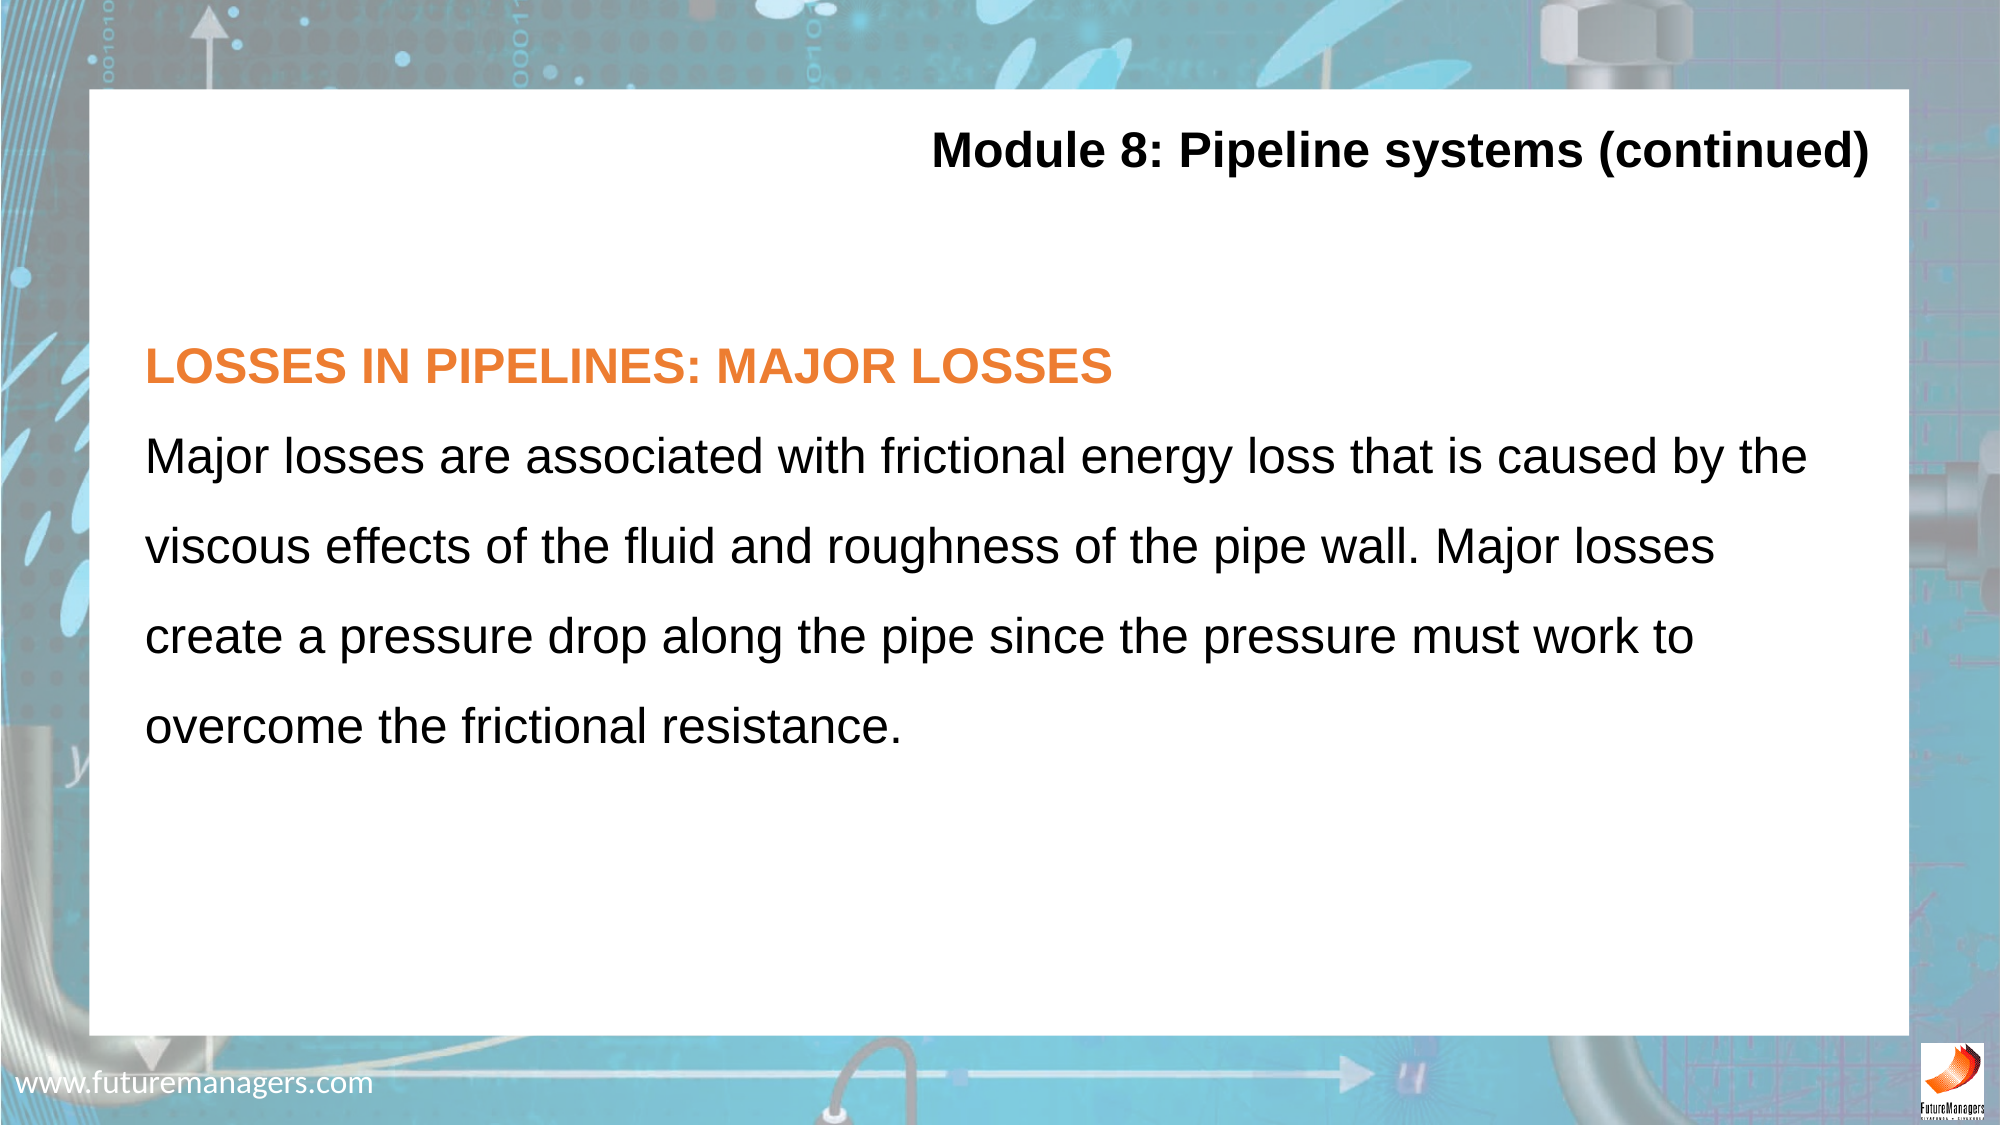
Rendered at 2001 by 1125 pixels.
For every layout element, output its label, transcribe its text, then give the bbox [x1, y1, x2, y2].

text_box LOSSES IN PIPELINES: MAJOR LOSSES Major losses are associated with frictional energy loss that is caused by the viscous effects of the fluid and roughness of the pipe wall. Major losses create a pressure drop along the pipe since the pressure must work to overcome the frictional resistance. [130, 295, 1869, 851]
picture [1921, 1043, 1984, 1120]
text_box [88, 88, 1910, 1037]
text_box Module 8: Pipeline systems (continued) [109, 109, 1886, 185]
text_box www.futuremanagers.com [0, 1052, 1447, 1108]
